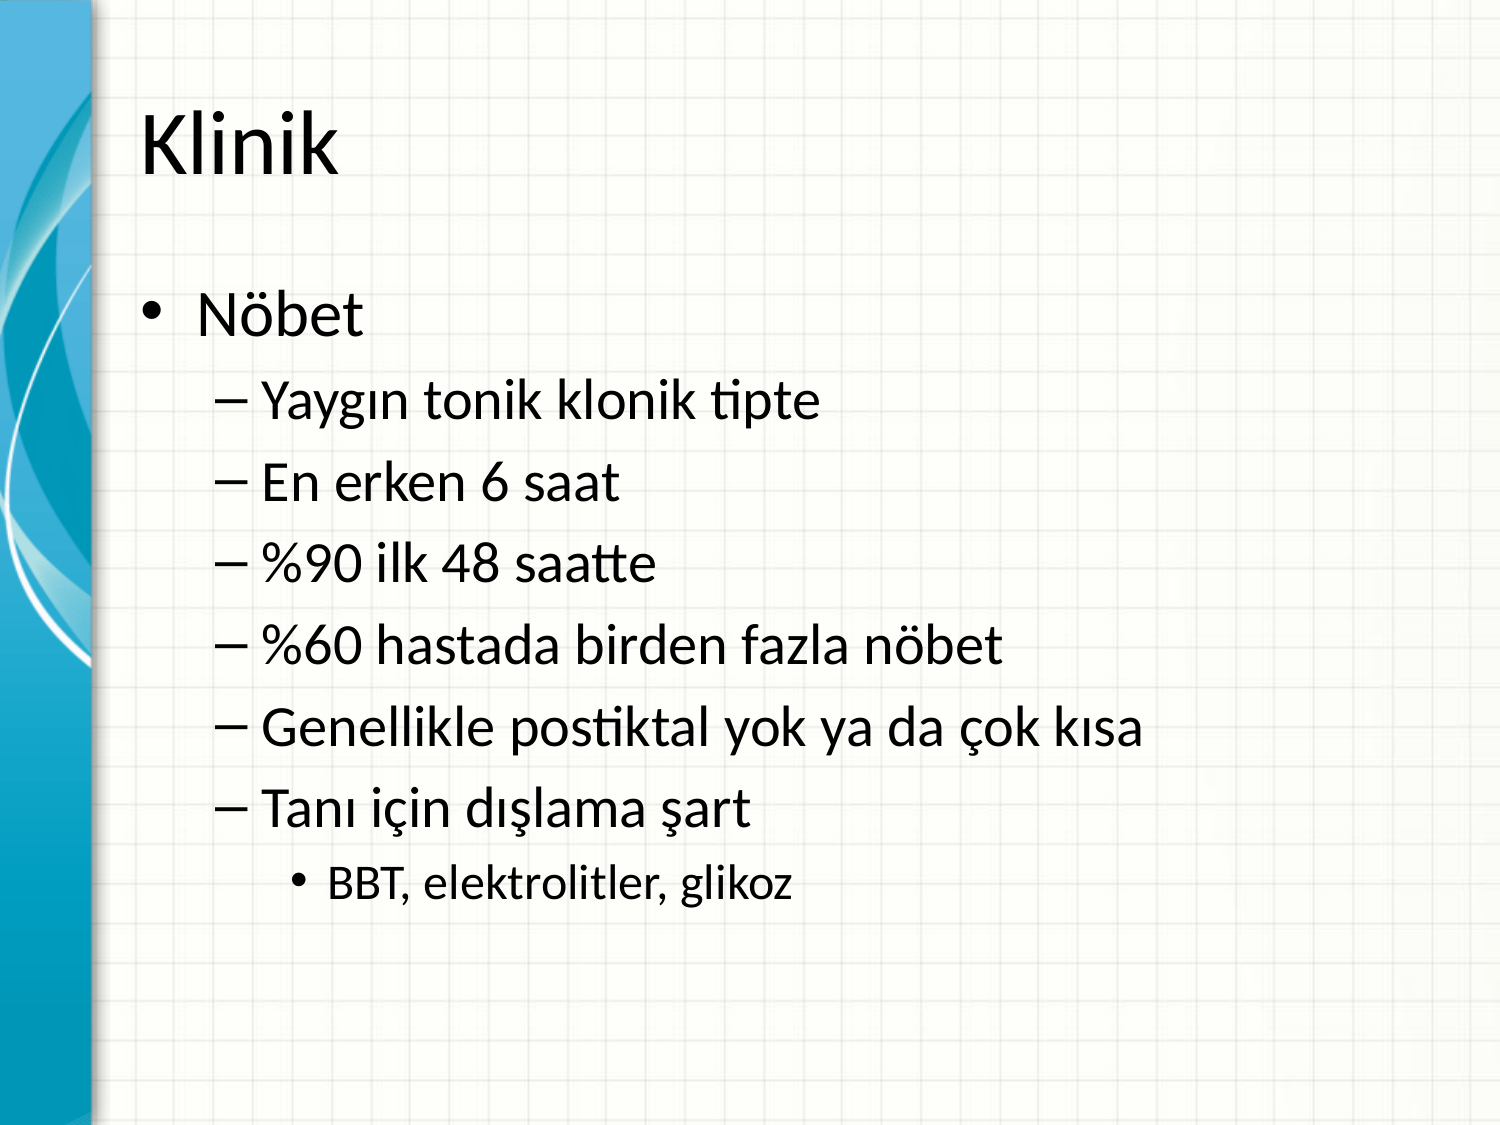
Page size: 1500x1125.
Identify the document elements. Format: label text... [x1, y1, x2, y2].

picture [0, 0, 1500, 1125]
title Klinik [125, 44, 1450, 232]
list Nöbet Yaygın tonik klonik tipte En erken 6 saat %90 ilk 48 saatte %60 hastada birden fazla nöbet Genellikle postiktal yok ya da çok kısa Tanı için dışlama şart BBT, elektrolitler, glikoz [125, 261, 1450, 967]
